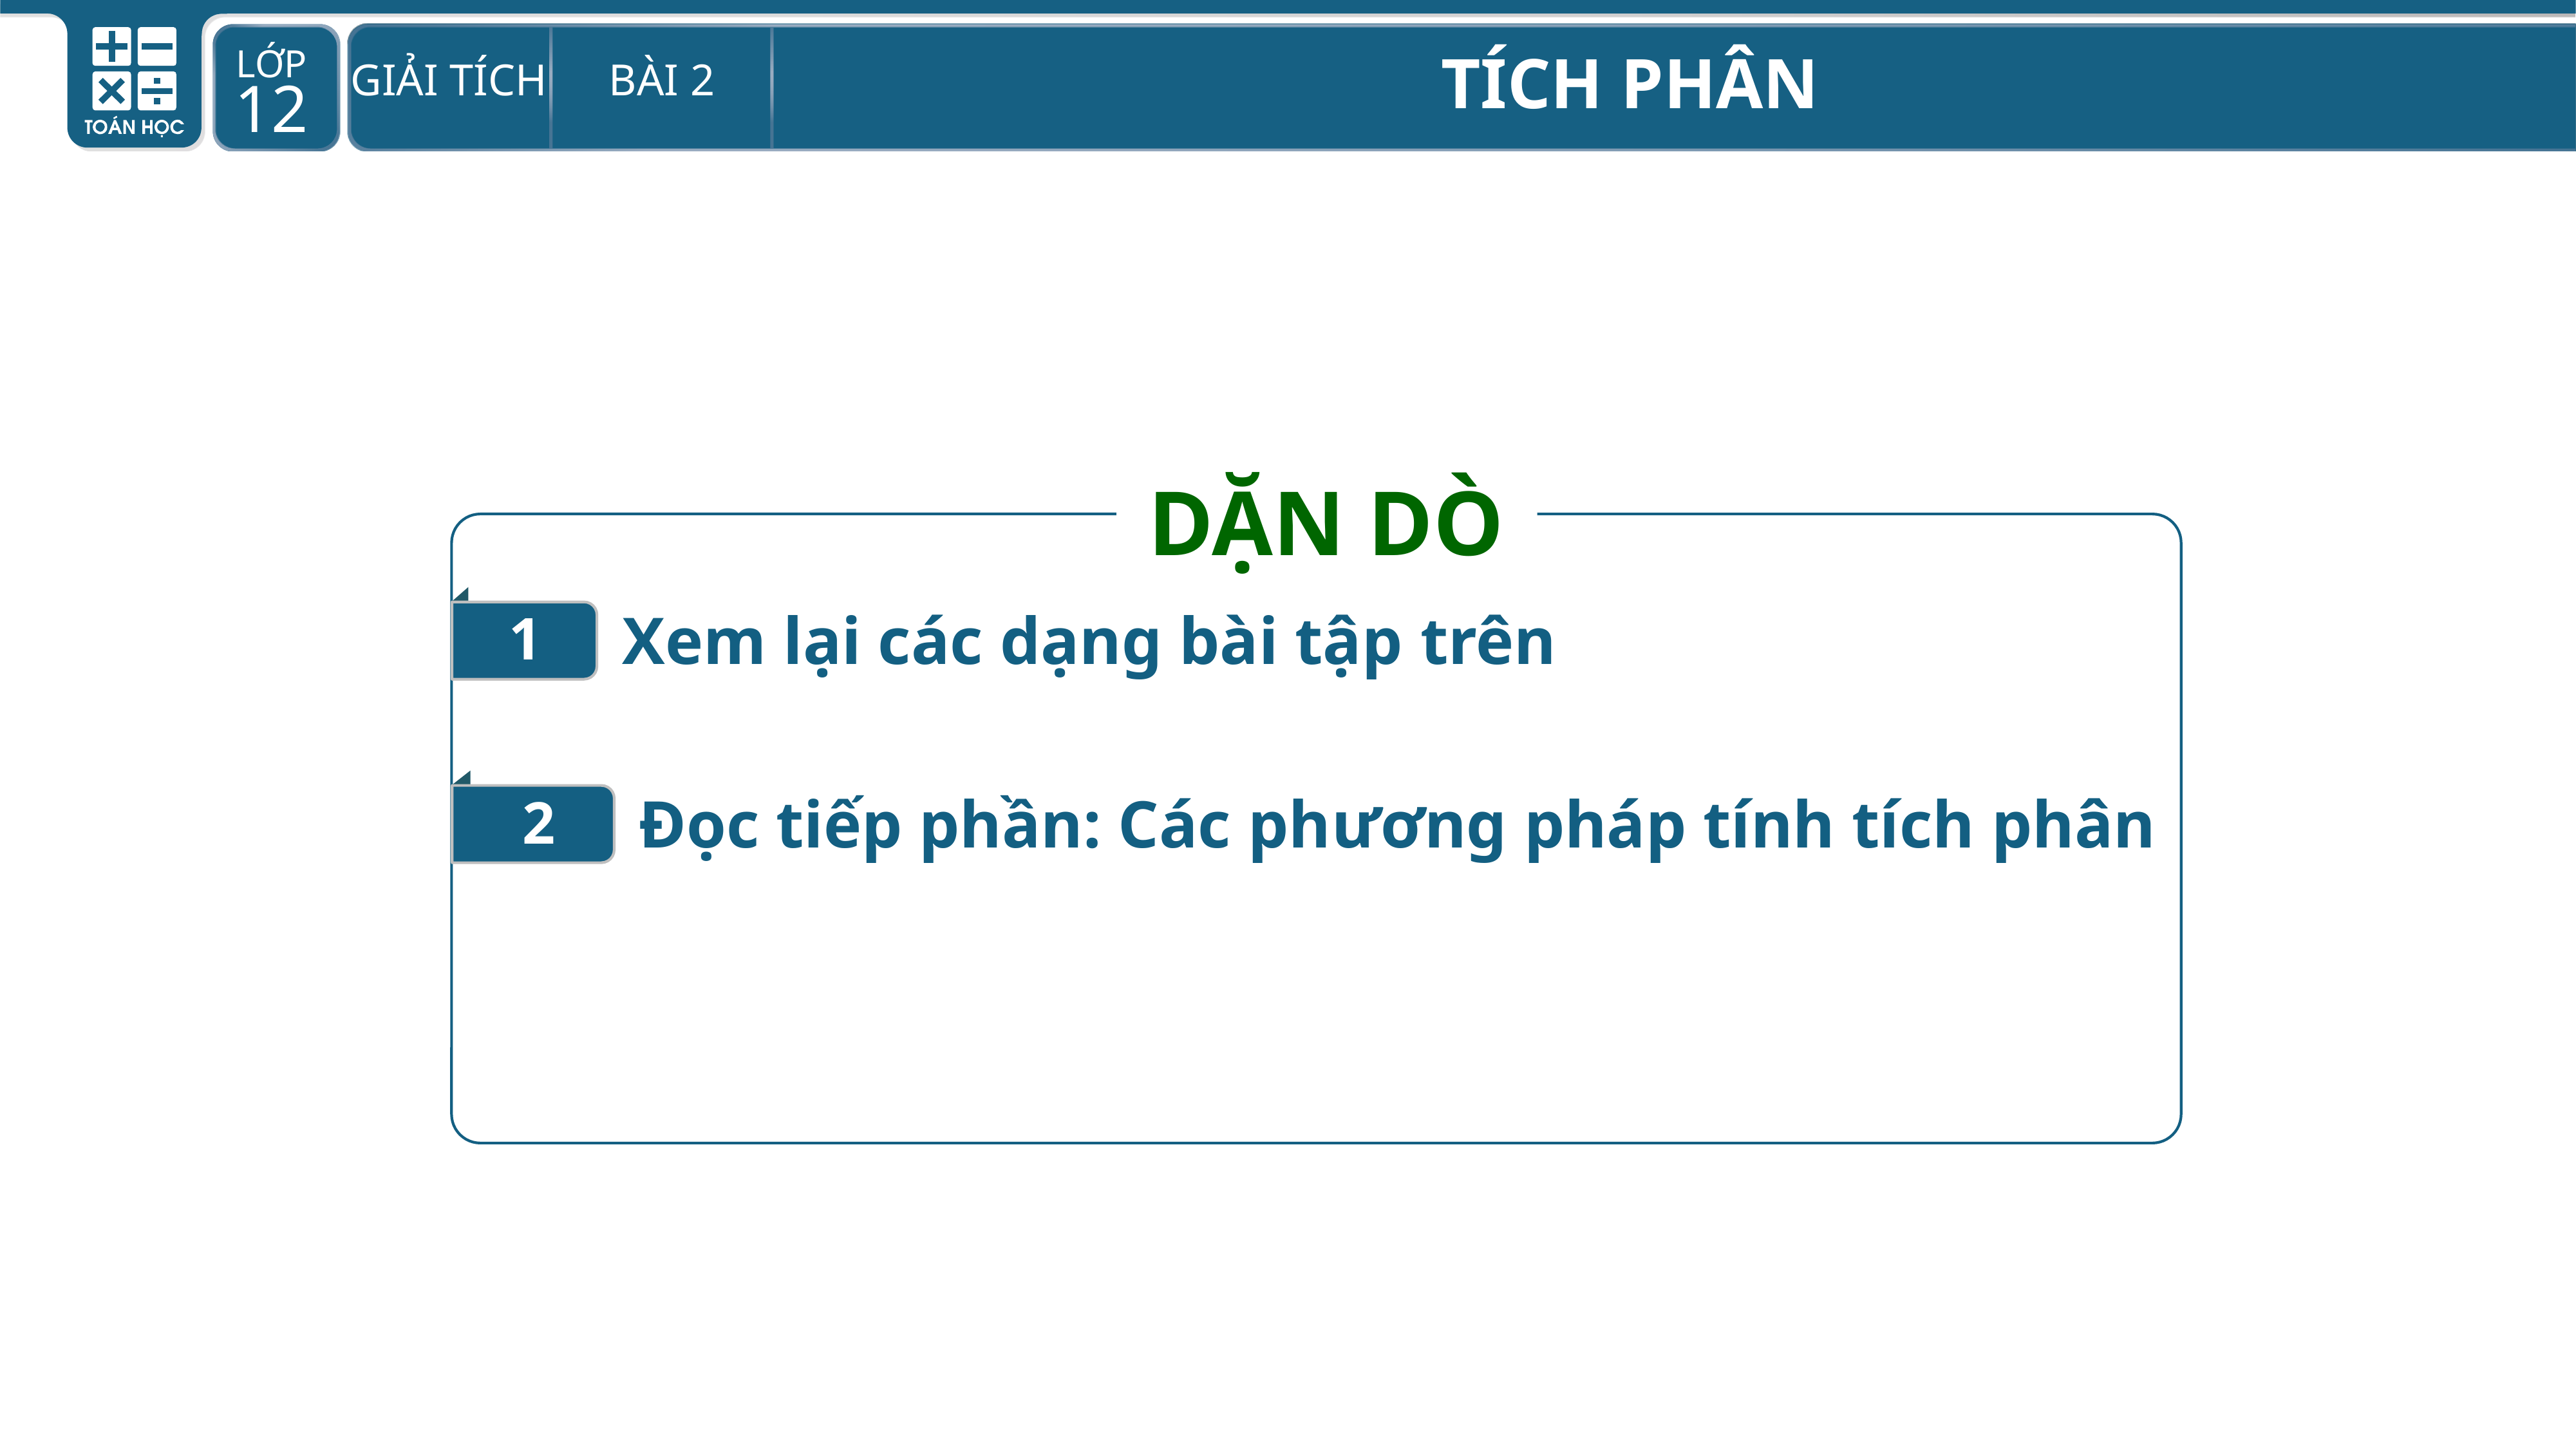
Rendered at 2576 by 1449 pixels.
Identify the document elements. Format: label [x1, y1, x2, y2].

text_box [451, 587, 2141, 683]
text_box [451, 770, 2181, 867]
text_box [1116, 461, 1537, 580]
text_box [450, 512, 1115, 587]
text_box [450, 872, 2183, 1144]
text_box [450, 513, 2183, 770]
